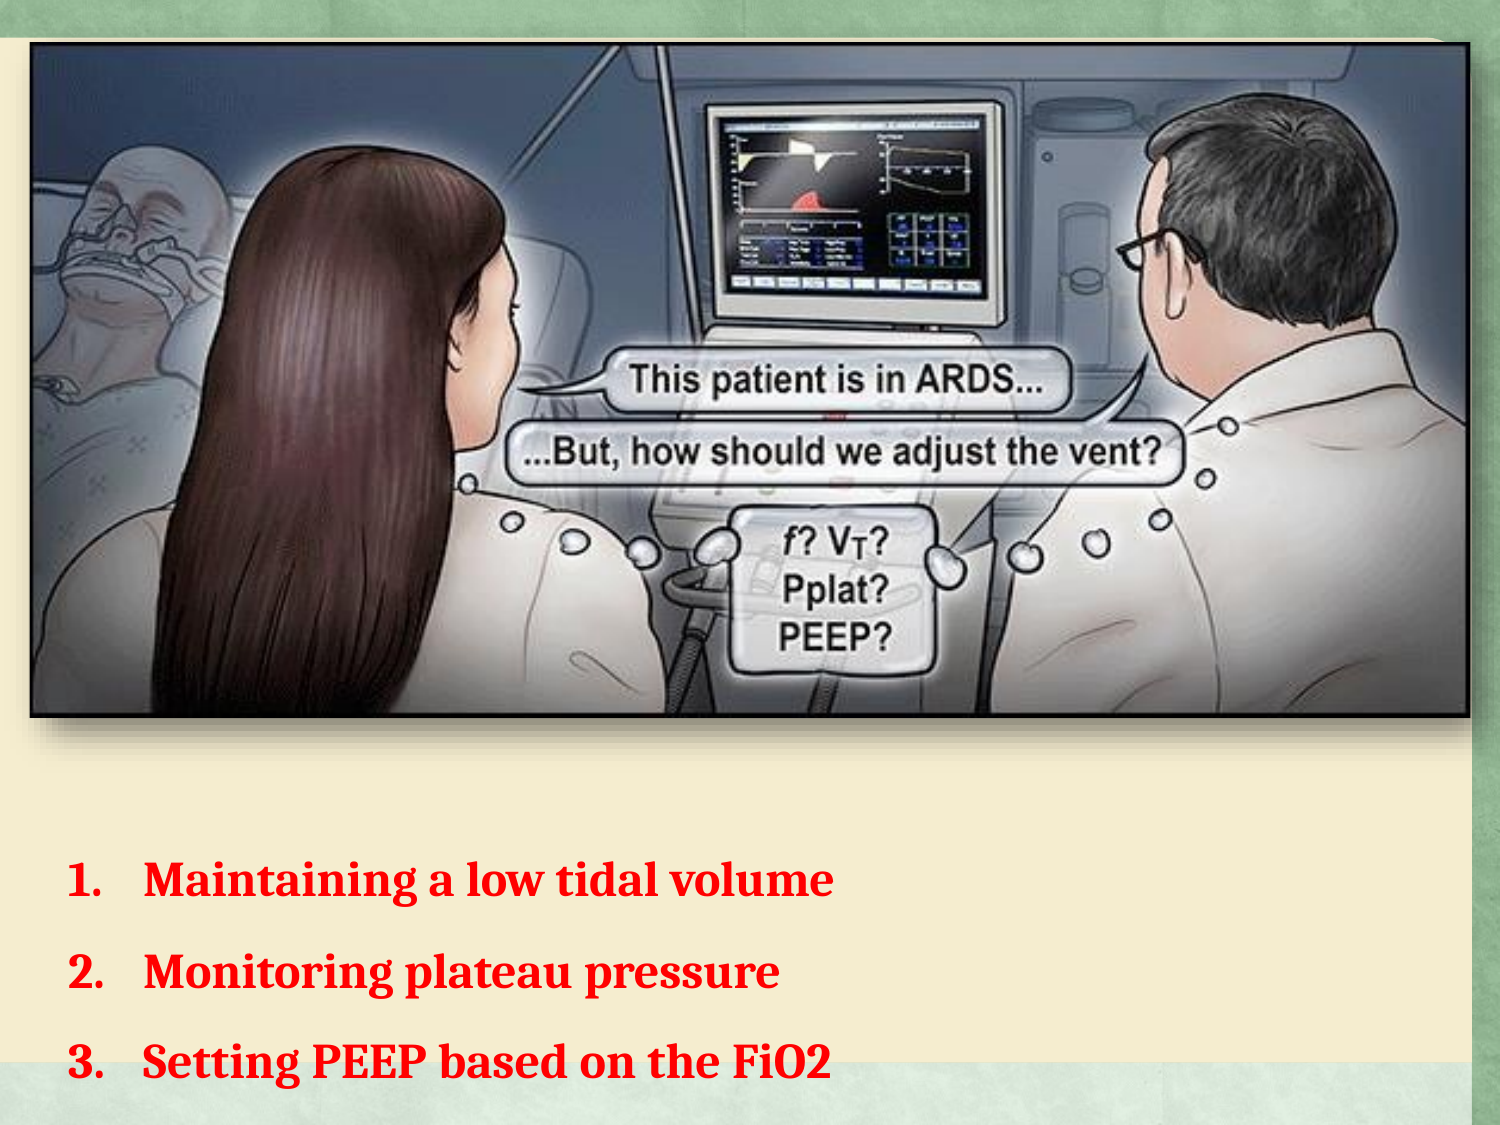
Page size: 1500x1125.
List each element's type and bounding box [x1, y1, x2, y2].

text_box [0, 0, 1500, 1125]
